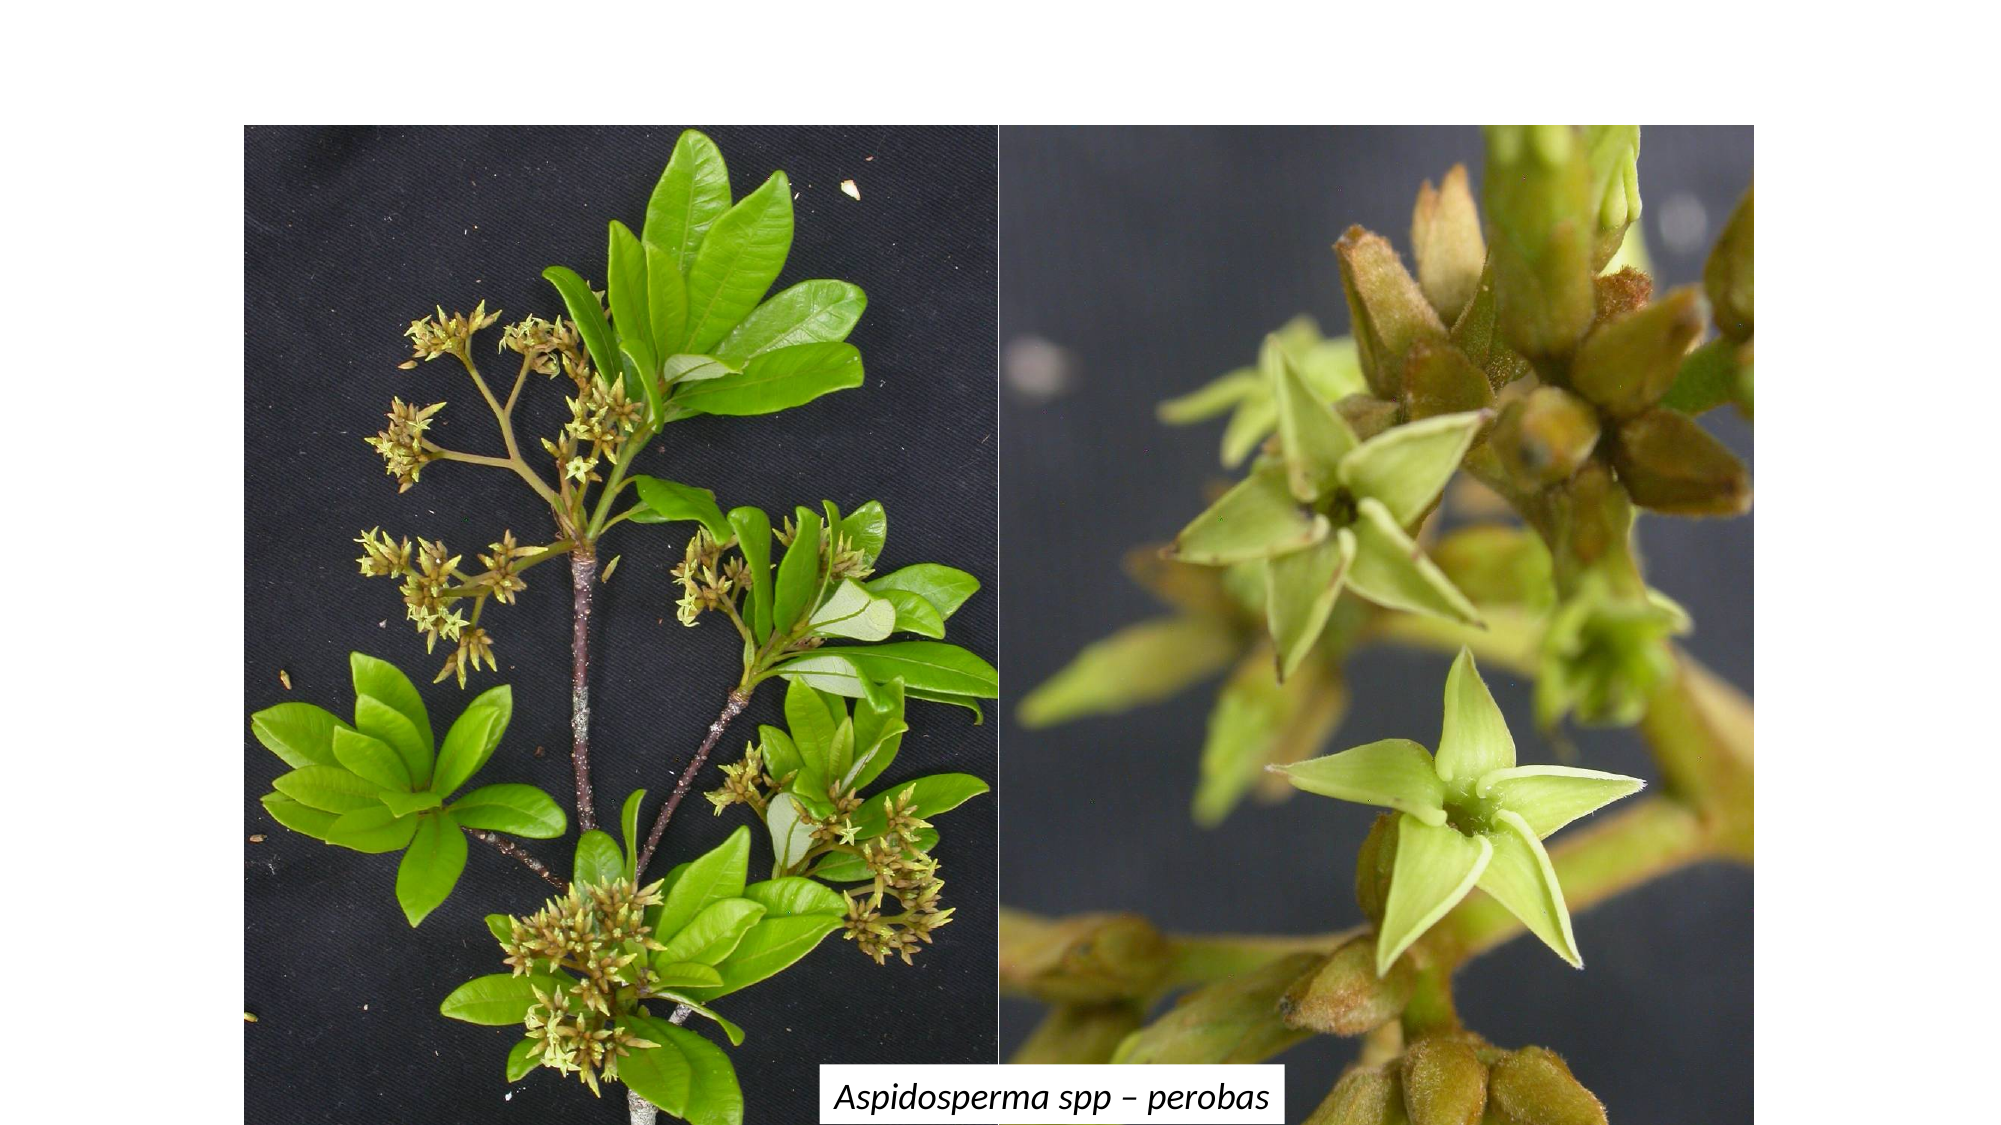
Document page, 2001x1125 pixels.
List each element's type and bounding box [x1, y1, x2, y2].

picture [999, 125, 1754, 1125]
picture [243, 125, 998, 1125]
